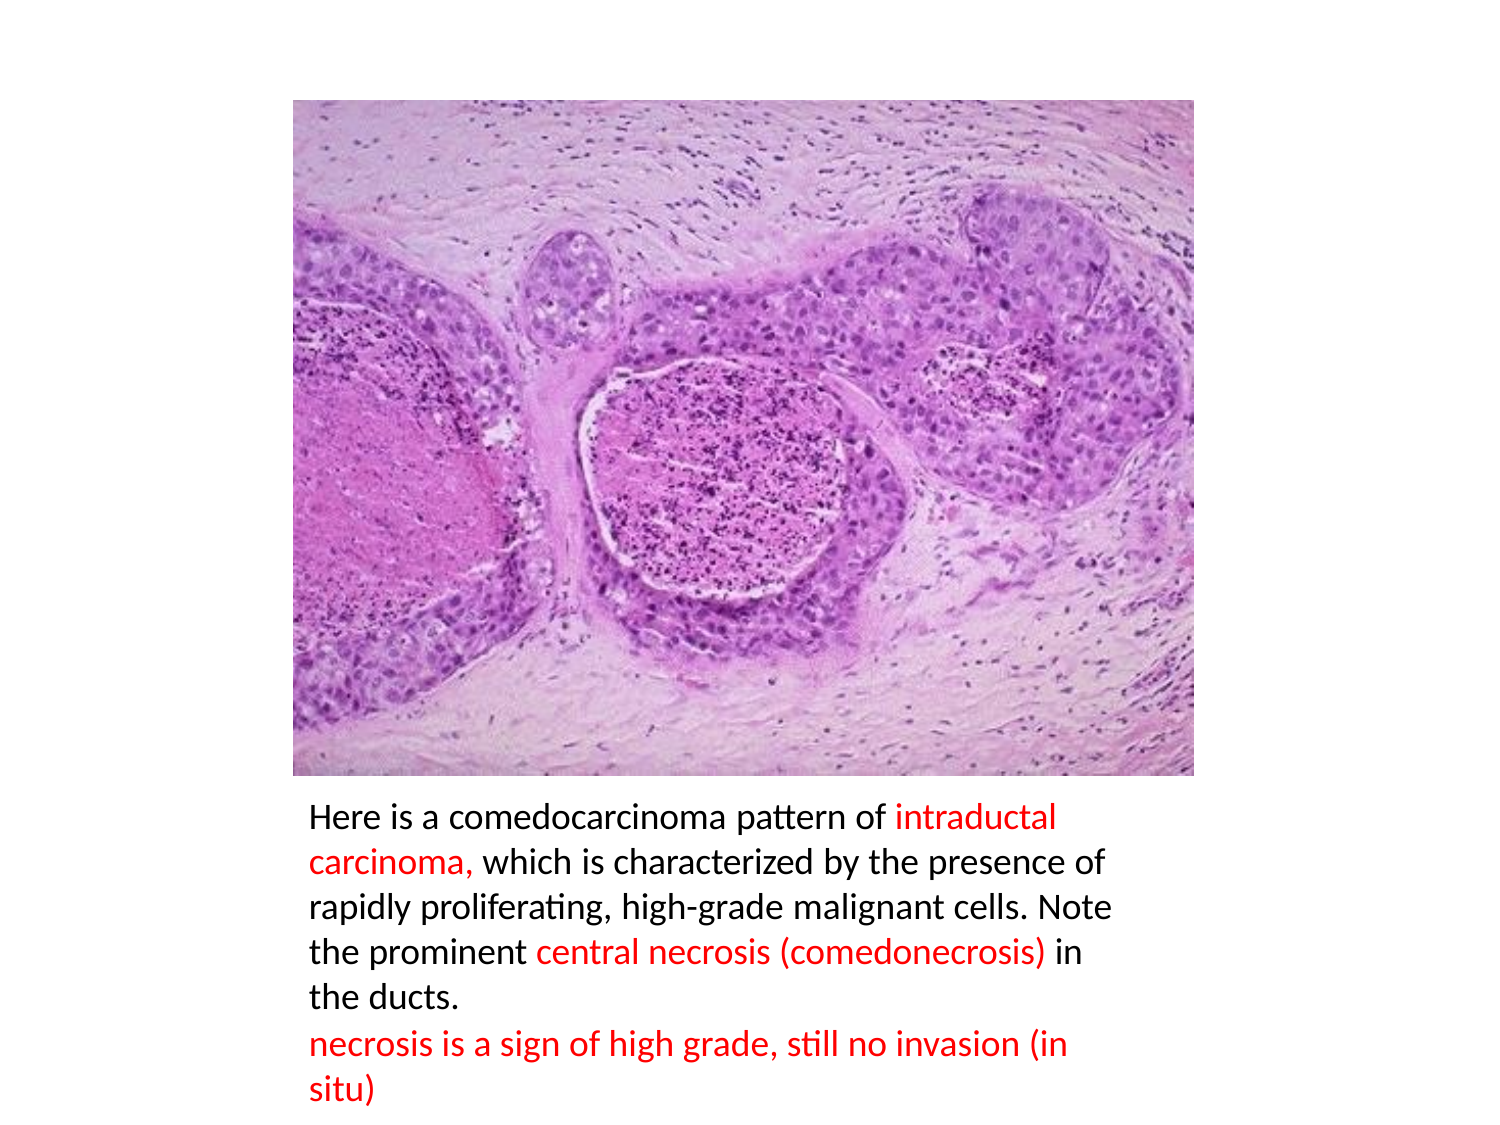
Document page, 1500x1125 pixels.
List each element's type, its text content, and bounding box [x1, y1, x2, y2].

text_box Here is a comedocarcinoma pattern of intraductal carcinoma, which is characterized by the presence of rapidly proliferating, high-grade malignant cells. Note the prominent central necrosis (comedonecrosis) in the ducts. necrosis is a sign of high grade, still no invasion (in situ) [306, 789, 1123, 1110]
picture [293, 100, 1195, 776]
